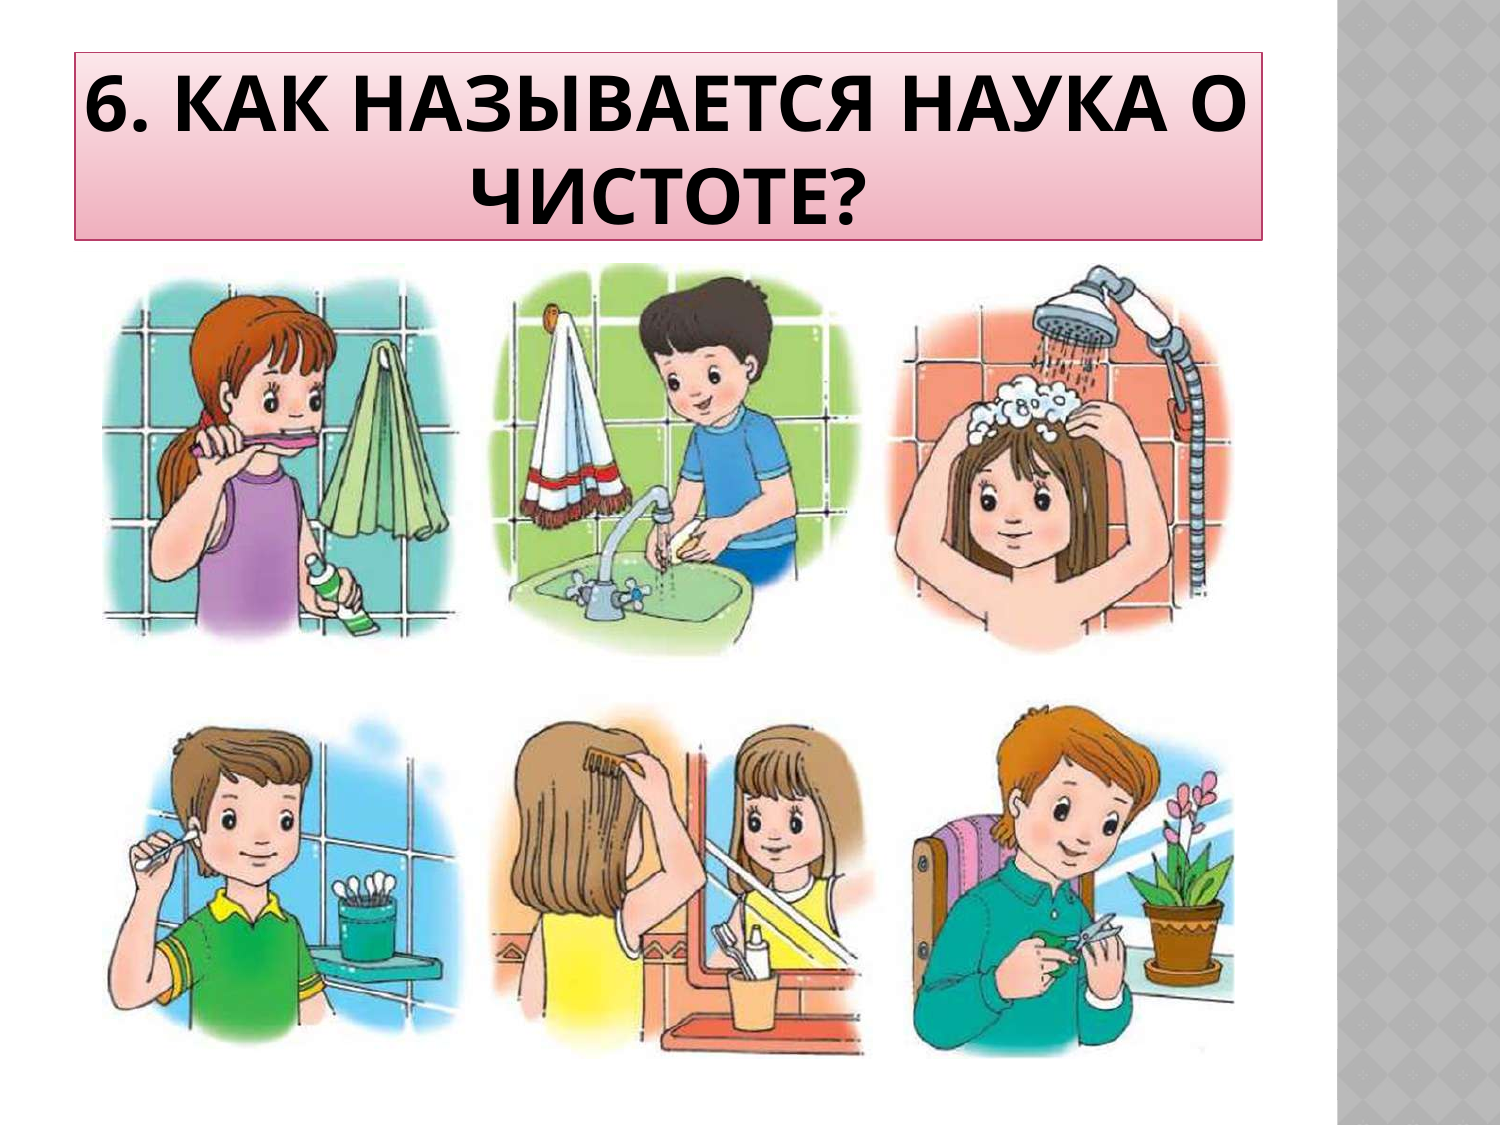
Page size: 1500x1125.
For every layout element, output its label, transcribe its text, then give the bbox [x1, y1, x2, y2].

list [102, 263, 1235, 1060]
title 6. Как называется наука о чистоте? [74, 52, 1263, 241]
